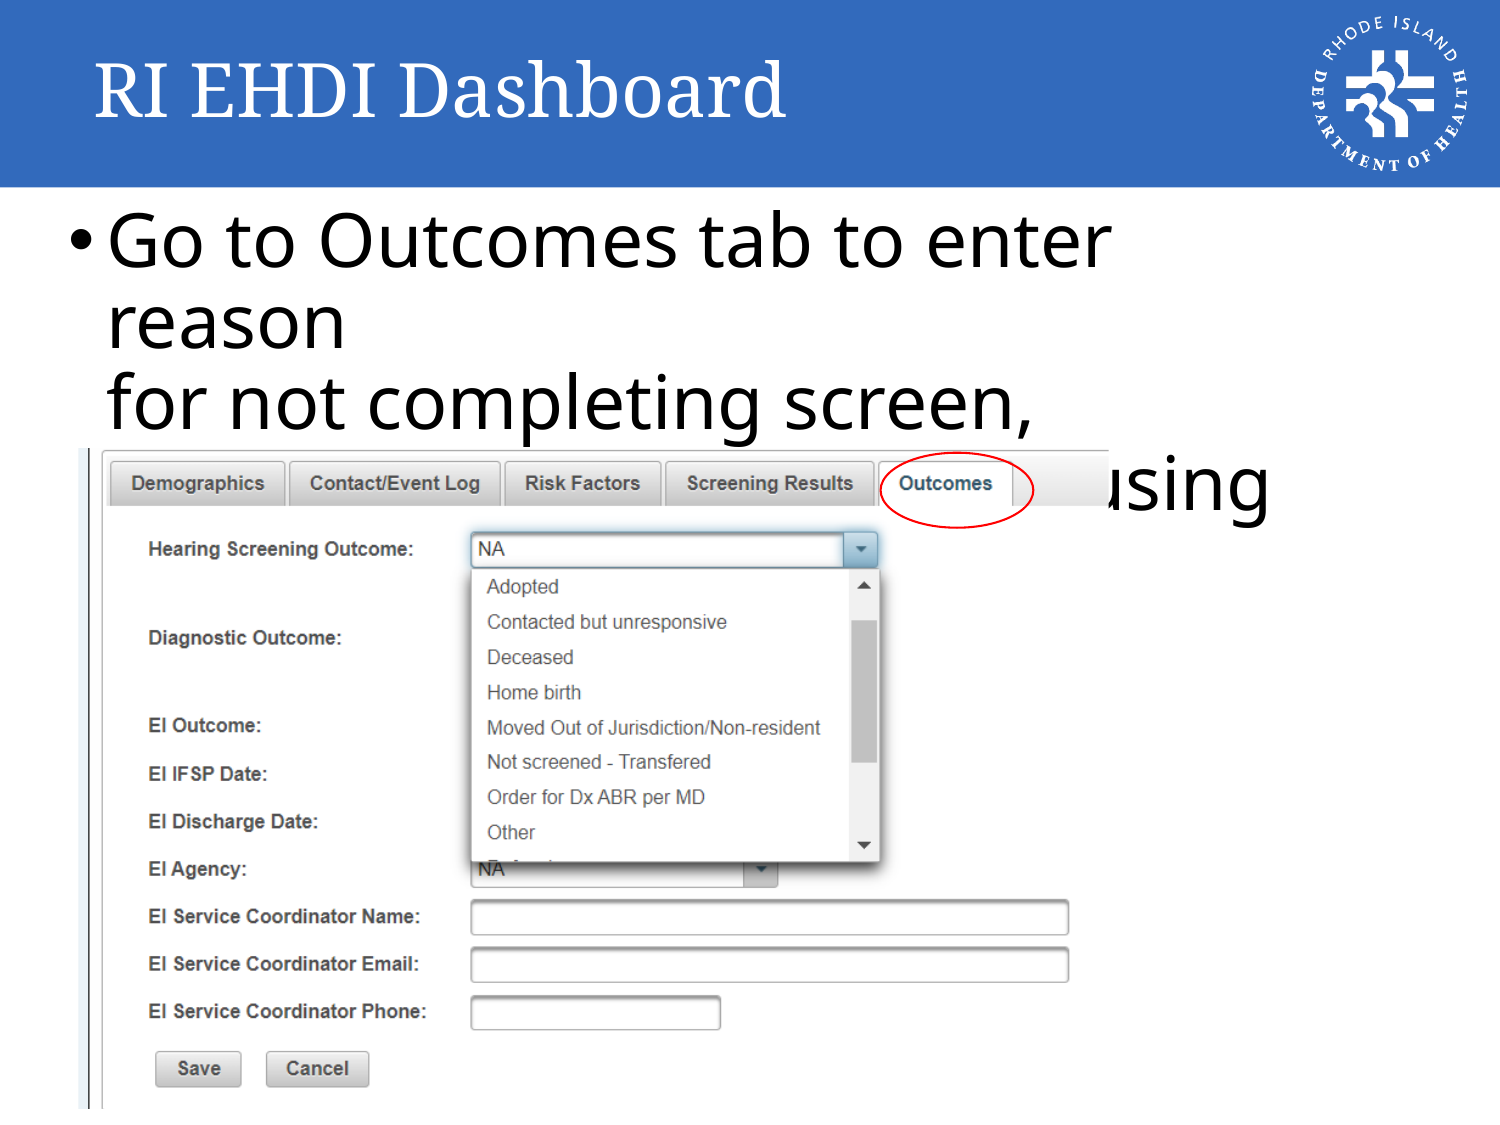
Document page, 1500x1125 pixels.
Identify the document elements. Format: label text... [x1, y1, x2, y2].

picture [78, 448, 1109, 1109]
title RI EHDI Dashboard [78, 16, 1279, 171]
list Go to Outcomes tab to enter reason for not completing screen, diagnostic or EI enrollment using HSFS categories [54, 195, 1373, 291]
picture [1312, 16, 1467, 171]
